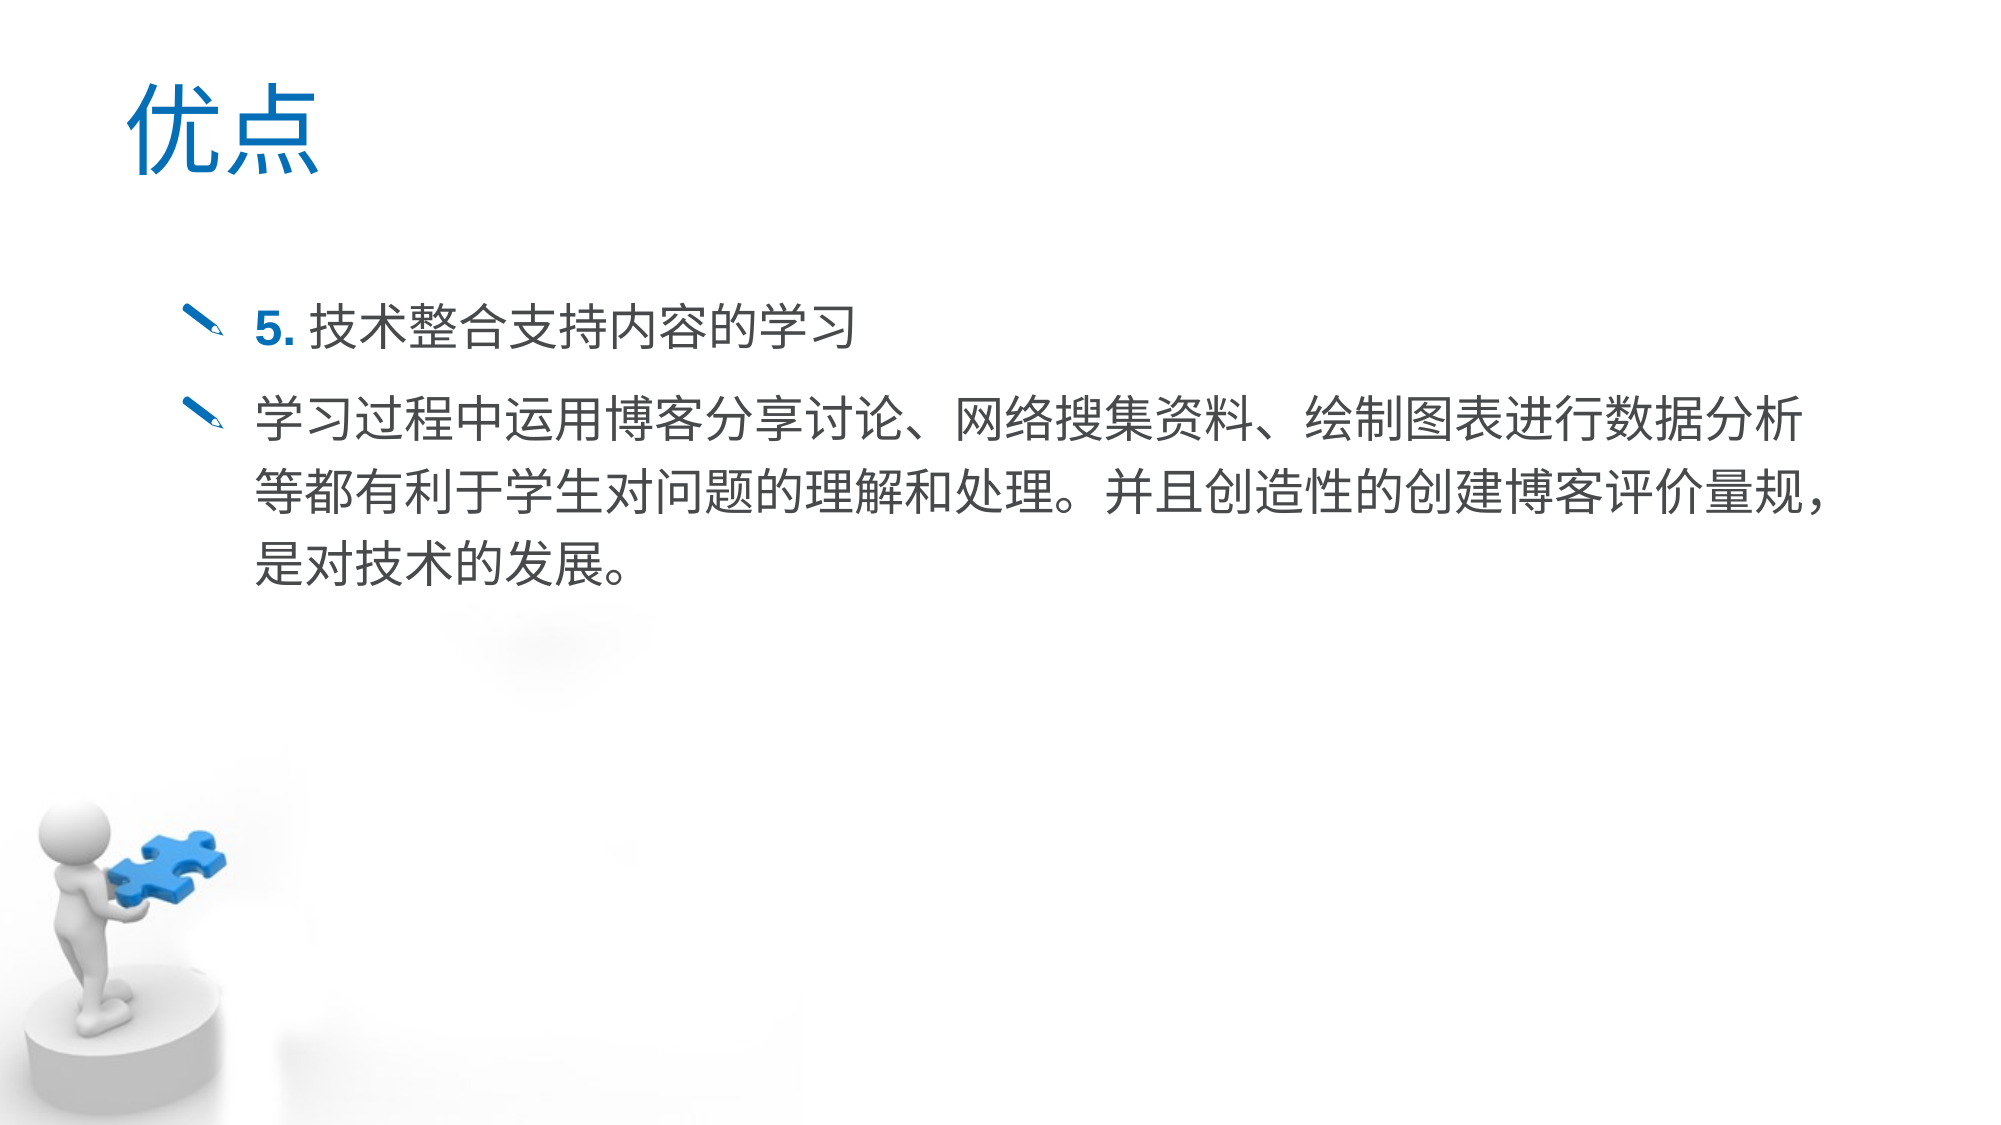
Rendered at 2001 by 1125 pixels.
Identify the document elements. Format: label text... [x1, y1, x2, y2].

text_box 5.技术整合支持内容的学习 学习过程中运用博客分享讨论、网络搜集资料、绘制图表进行数据分析等都有利于学生对问题的理解和处理。并且创造性的创建博客评价量规，是对技术的发展。 [166, 275, 1836, 994]
text_box 优点 [108, 69, 868, 200]
picture [0, 383, 1296, 1125]
